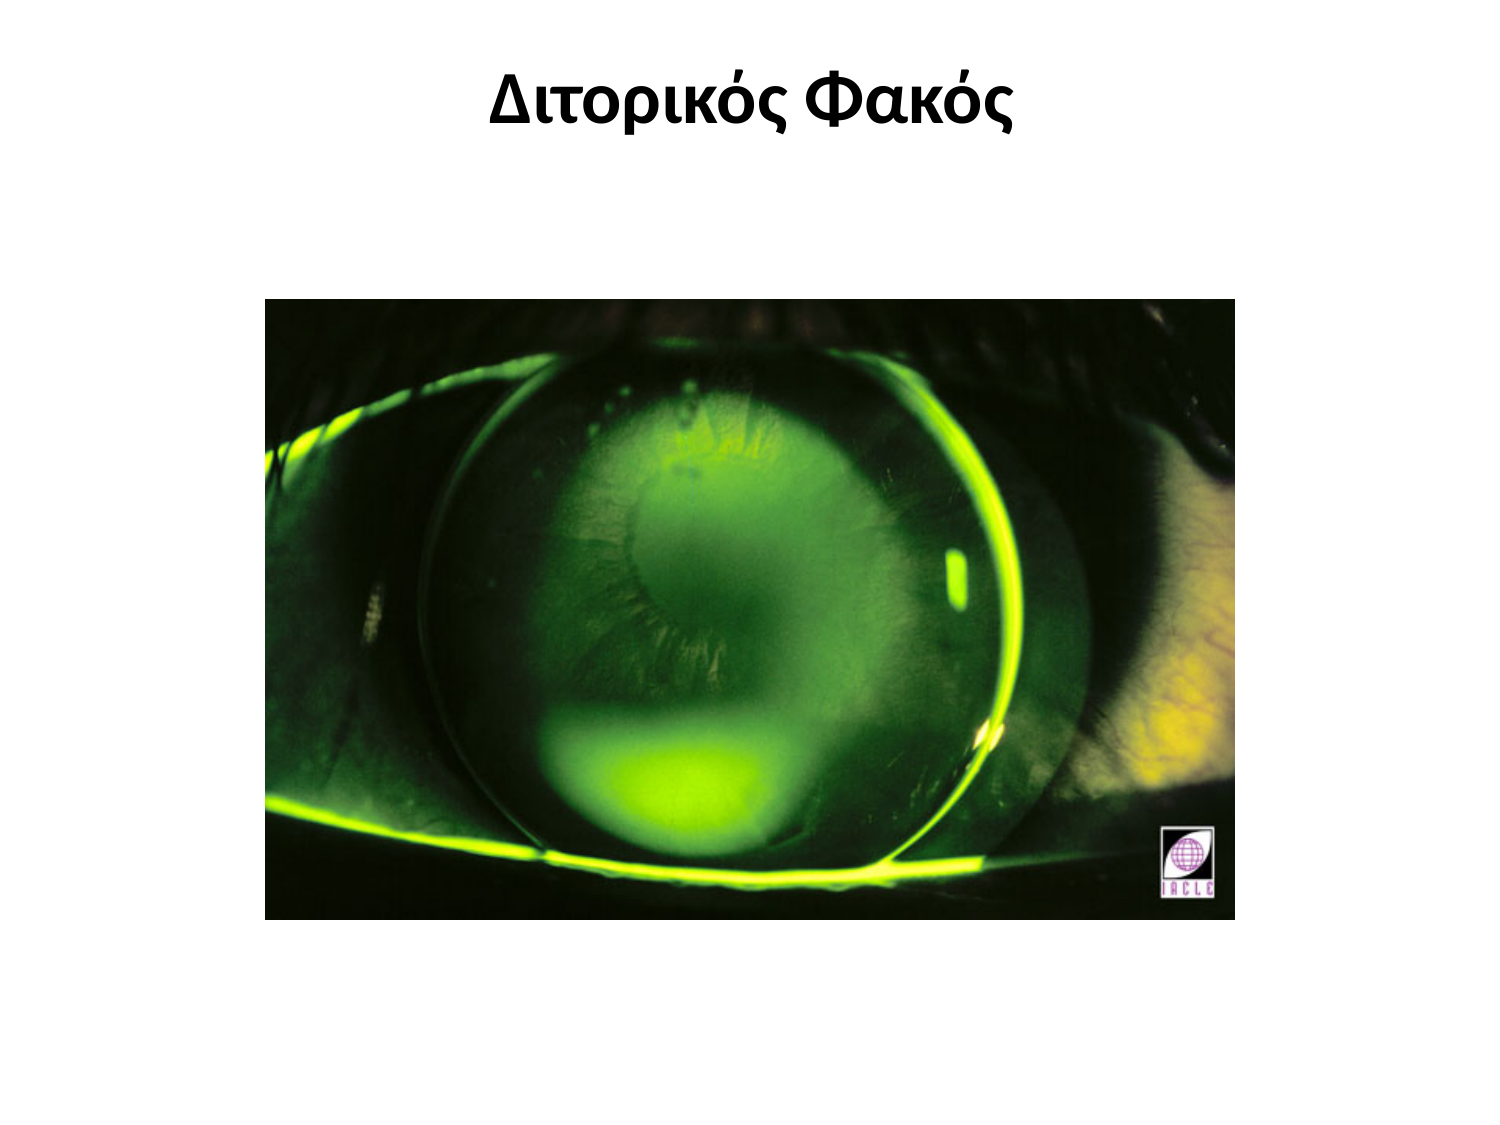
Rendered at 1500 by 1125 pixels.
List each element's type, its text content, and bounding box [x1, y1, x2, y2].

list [265, 299, 1235, 921]
title Διτορικός Φακός [76, 19, 1427, 169]
